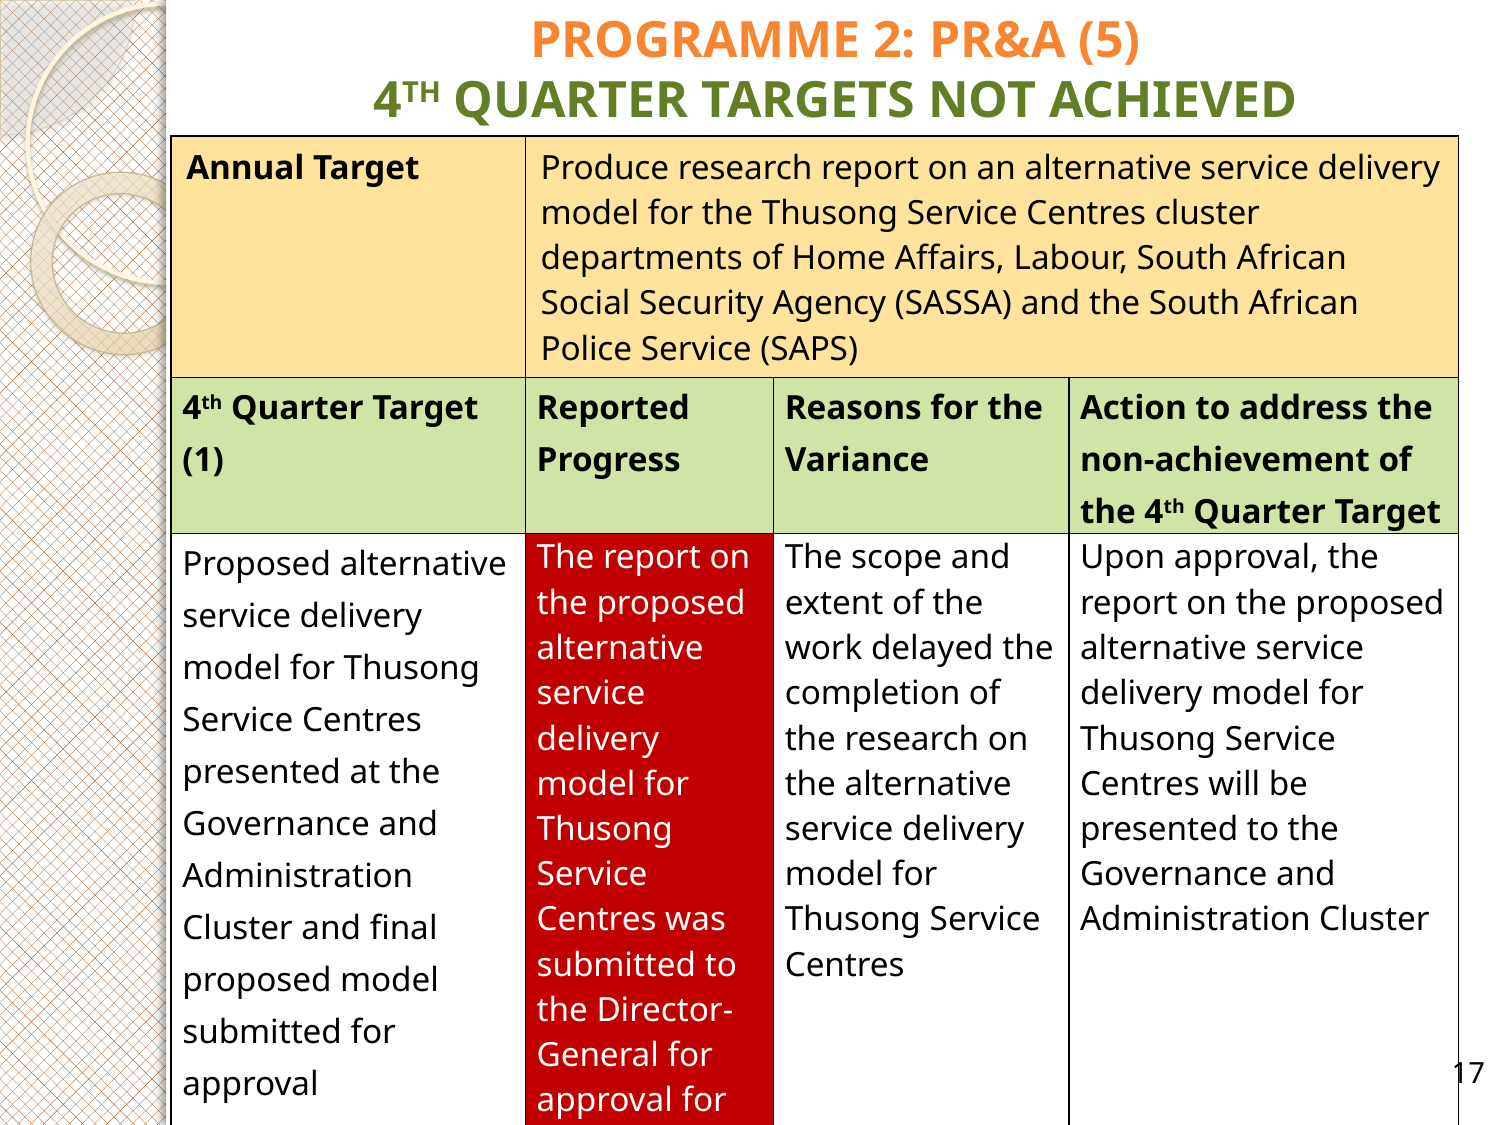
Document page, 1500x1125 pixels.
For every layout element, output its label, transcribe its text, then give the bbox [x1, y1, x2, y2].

text_box 17 [1149, 1046, 1500, 1125]
table_cell Upon approval, the report on the proposed alternative service delivery model for Thusong Service Centres will be presented to the Governance and Administration Cluster [1070, 534, 1458, 1125]
table_cell The report on the proposed alternative service delivery model for Thusong Service Centres was submitted to the Director-General for approval for consultation through the Governance and Administration Cluster [526, 534, 773, 1125]
table_cell Proposed alternative service delivery model for Thusong Service Centres presented at the Governance and Administration Cluster and final proposed model submitted for approval [172, 534, 525, 1125]
table_cell 4th Quarter Target (1) [172, 378, 525, 533]
table_header Annual Target [172, 137, 525, 377]
table_cell Reported Progress [526, 378, 773, 533]
table_cell Action to address the non-achievement of the 4th Quarter Target [1070, 378, 1458, 533]
text_box PROGRAMME 2: PR&A (5) 4TH QUARTER TARGETS NOT ACHIEVED [171, 0, 1500, 135]
table_cell Reasons for the Variance [774, 378, 1068, 533]
table_cell The scope and extent of the work delayed the completion of the research on the alternative service delivery model for Thusong Service Centres [774, 534, 1068, 1125]
table_header Produce research report on an alternative service delivery model for the Thusong Service Centres cluster departments of Home Affairs, Labour, South African Social Security Agency (SASSA) and the South African Police Service (SAPS) [526, 137, 1458, 377]
